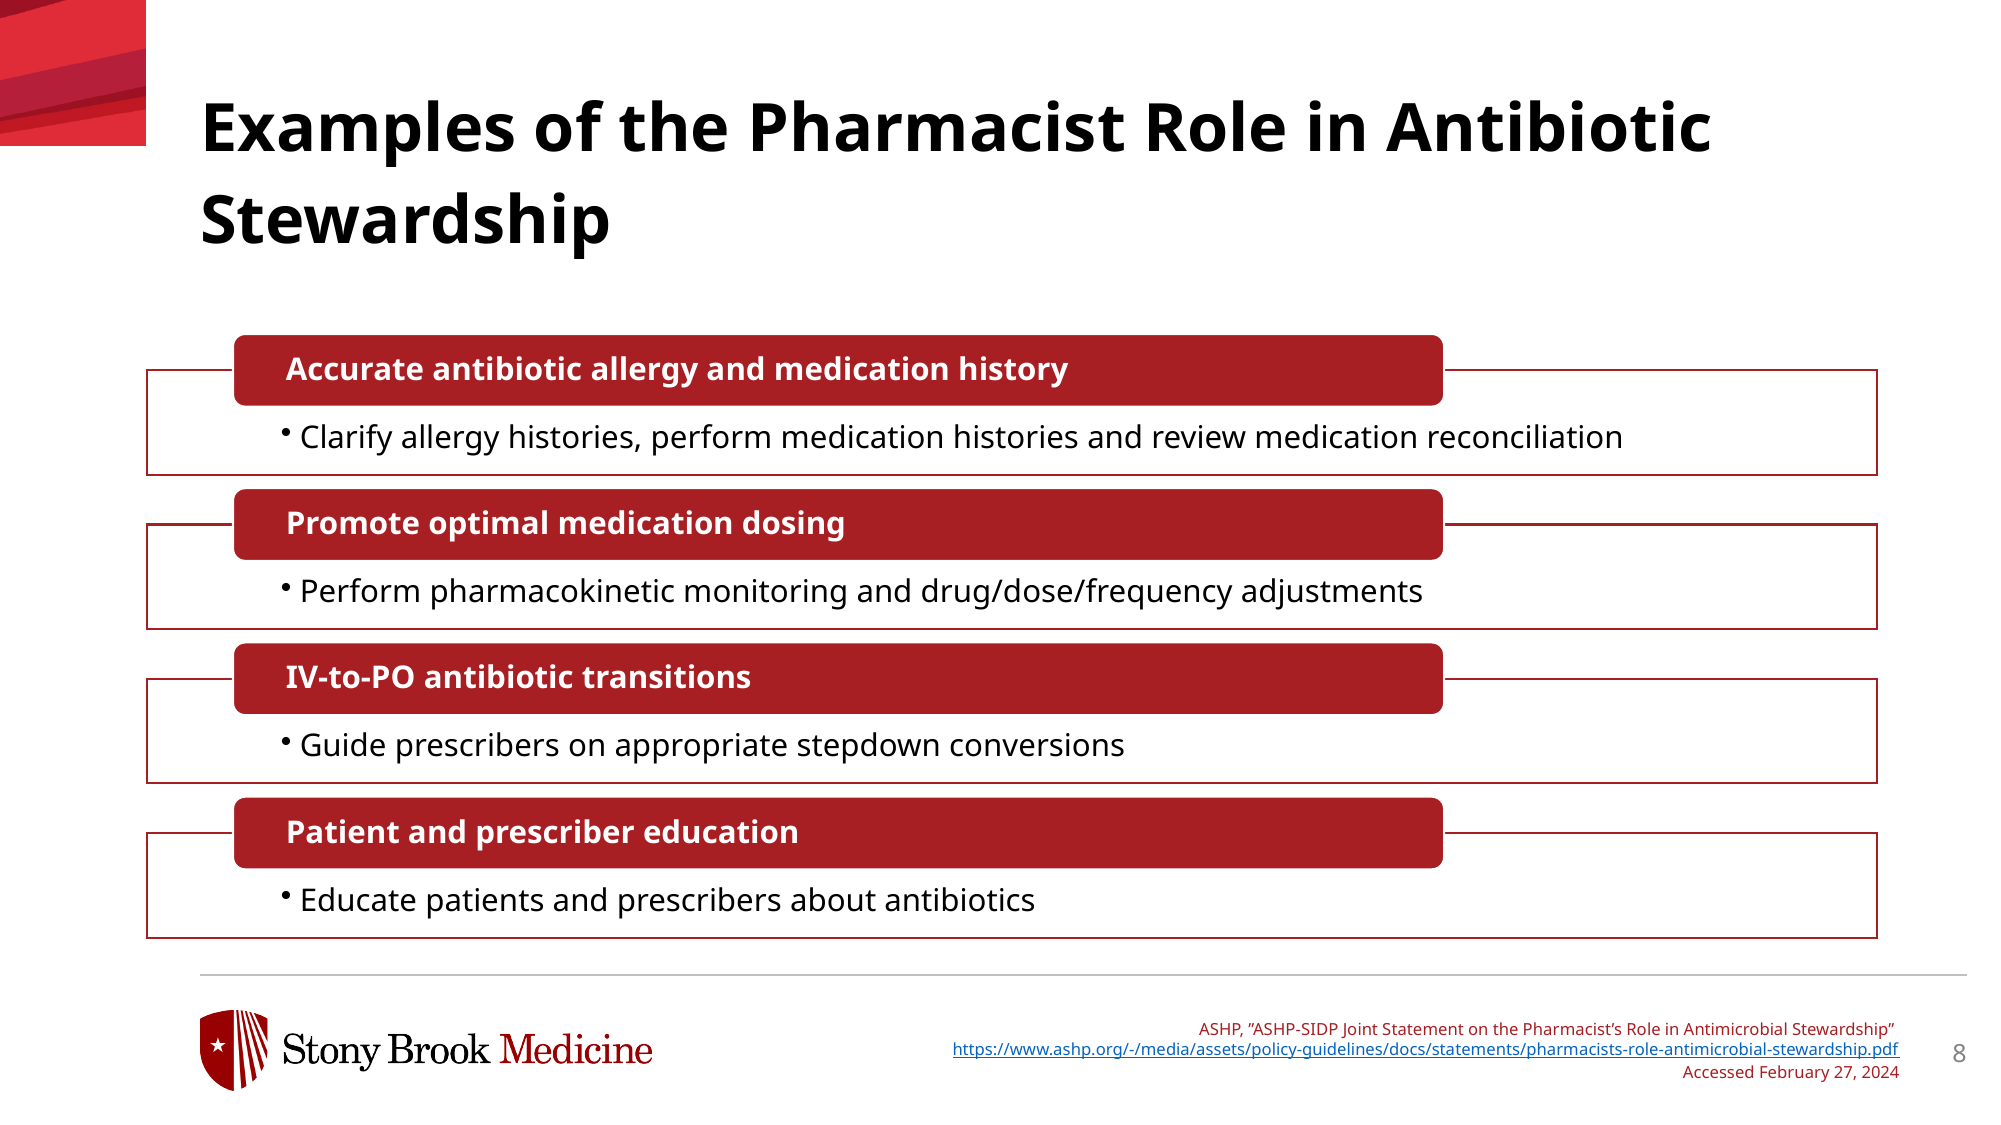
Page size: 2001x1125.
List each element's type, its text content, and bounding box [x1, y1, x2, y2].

list Examples of the Pharmacist Role in Antibiotic Stewardship [200, 73, 1900, 296]
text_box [146, 295, 1877, 976]
picture [200, 1010, 652, 1091]
footer ASHP, ”ASHP-SIDP Joint Statement on the Pharmacist’s Role in Antimicrobial Stewardship” https://www.ashp.org/-/media/assets/policy-guidelines/docs/statements/pharmacists-role-antimicrobial-stewardship.pdf Accessed February 27, 2024 [651, 1020, 1900, 1081]
picture [0, 0, 146, 146]
slide_number 8 [1916, 1024, 1967, 1085]
